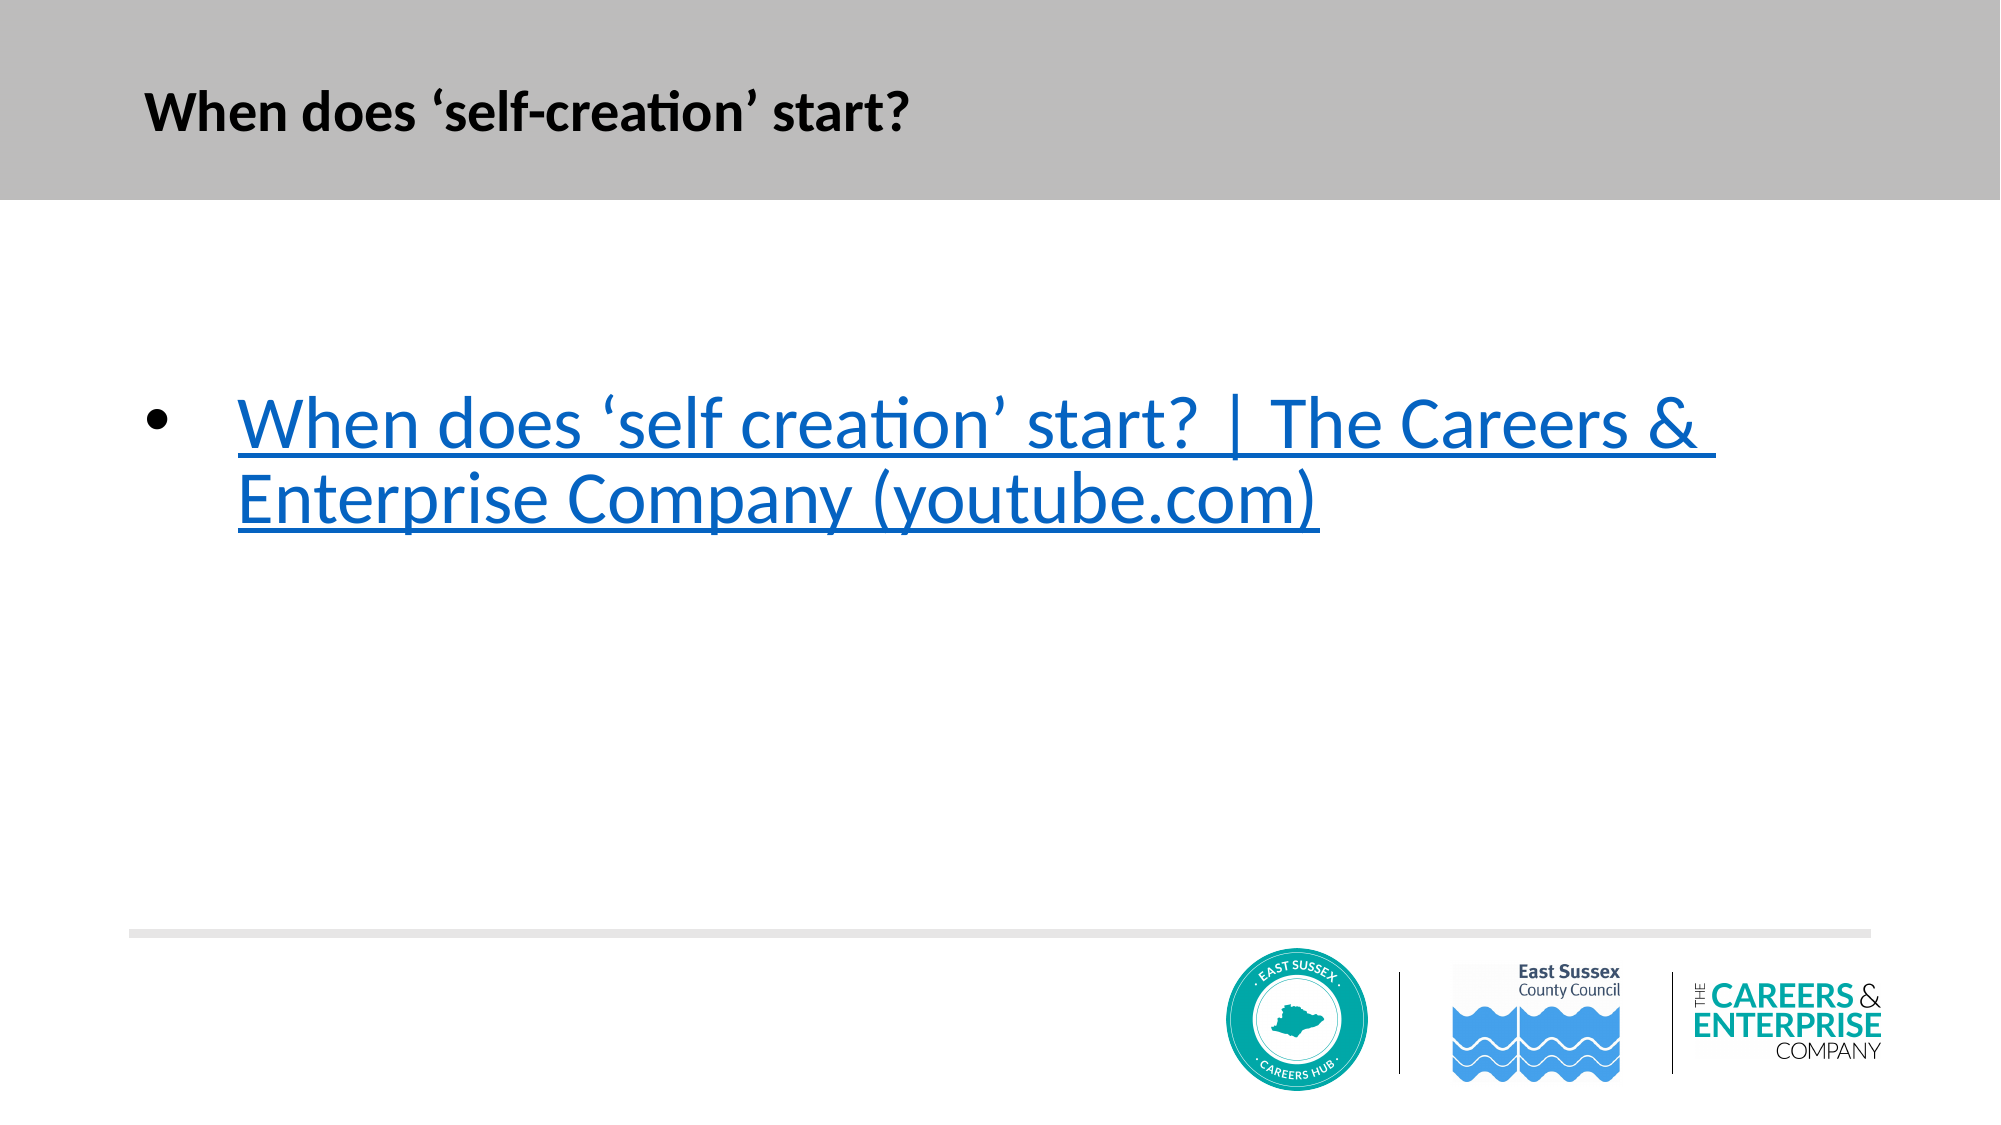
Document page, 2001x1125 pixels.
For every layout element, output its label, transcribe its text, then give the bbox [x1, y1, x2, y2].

picture [1226, 948, 1368, 1091]
picture [1450, 960, 1623, 1087]
picture [1695, 983, 1881, 1059]
list When does ‘self-creation’ start? [129, 74, 1330, 135]
text_box When does ‘self creation’ start?​ | The Careers & Enterprise Company (youtube.com) [129, 366, 1736, 471]
picture [0, 0, 2000, 200]
